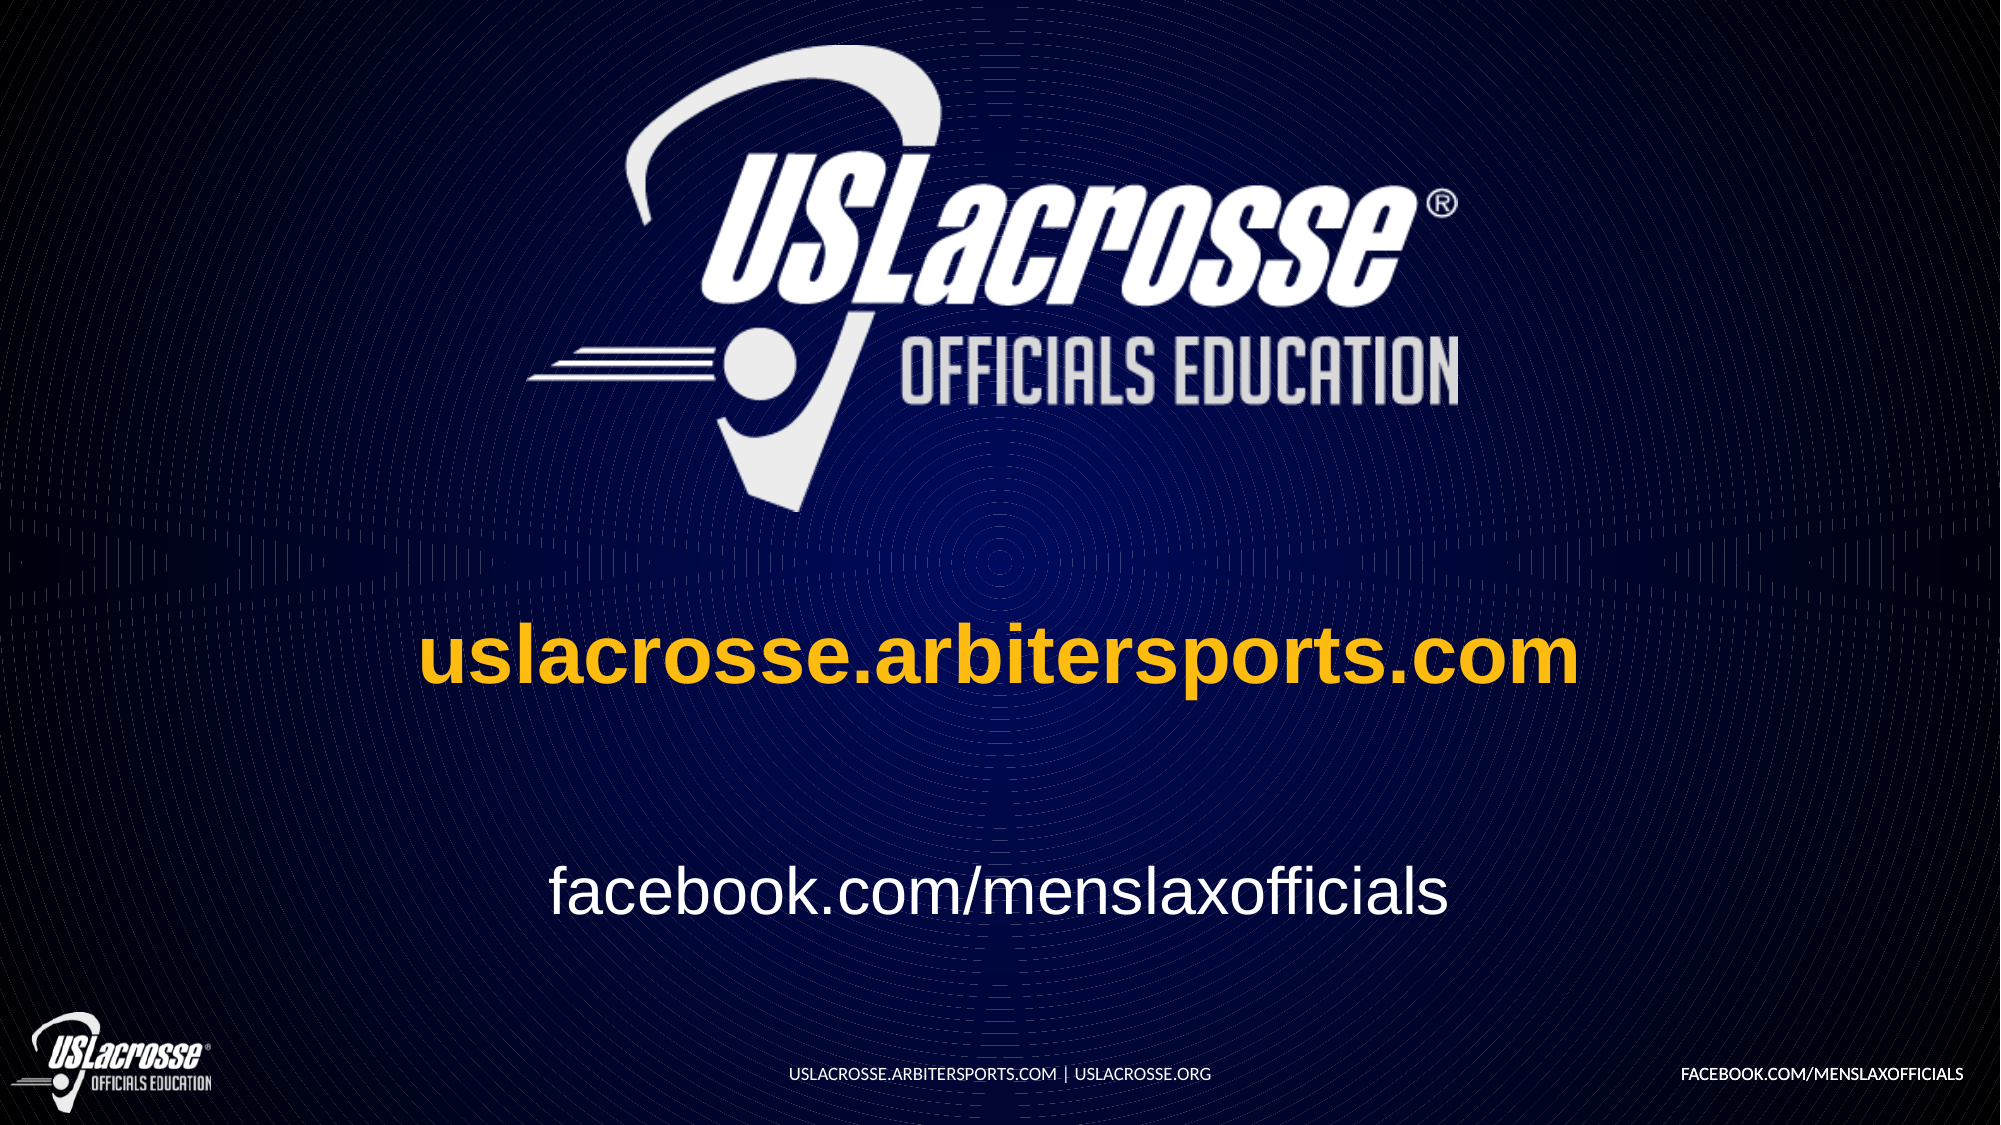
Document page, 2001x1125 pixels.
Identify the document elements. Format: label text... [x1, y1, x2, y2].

subtitle facebook.com/menslaxofficials [300, 795, 1700, 980]
footer USLACROSSE.ARBITERSPORTS.COM | USLACROSSE.ORG [683, 1042, 1317, 1103]
title uslacrosse.arbitersports.com [150, 529, 1850, 771]
